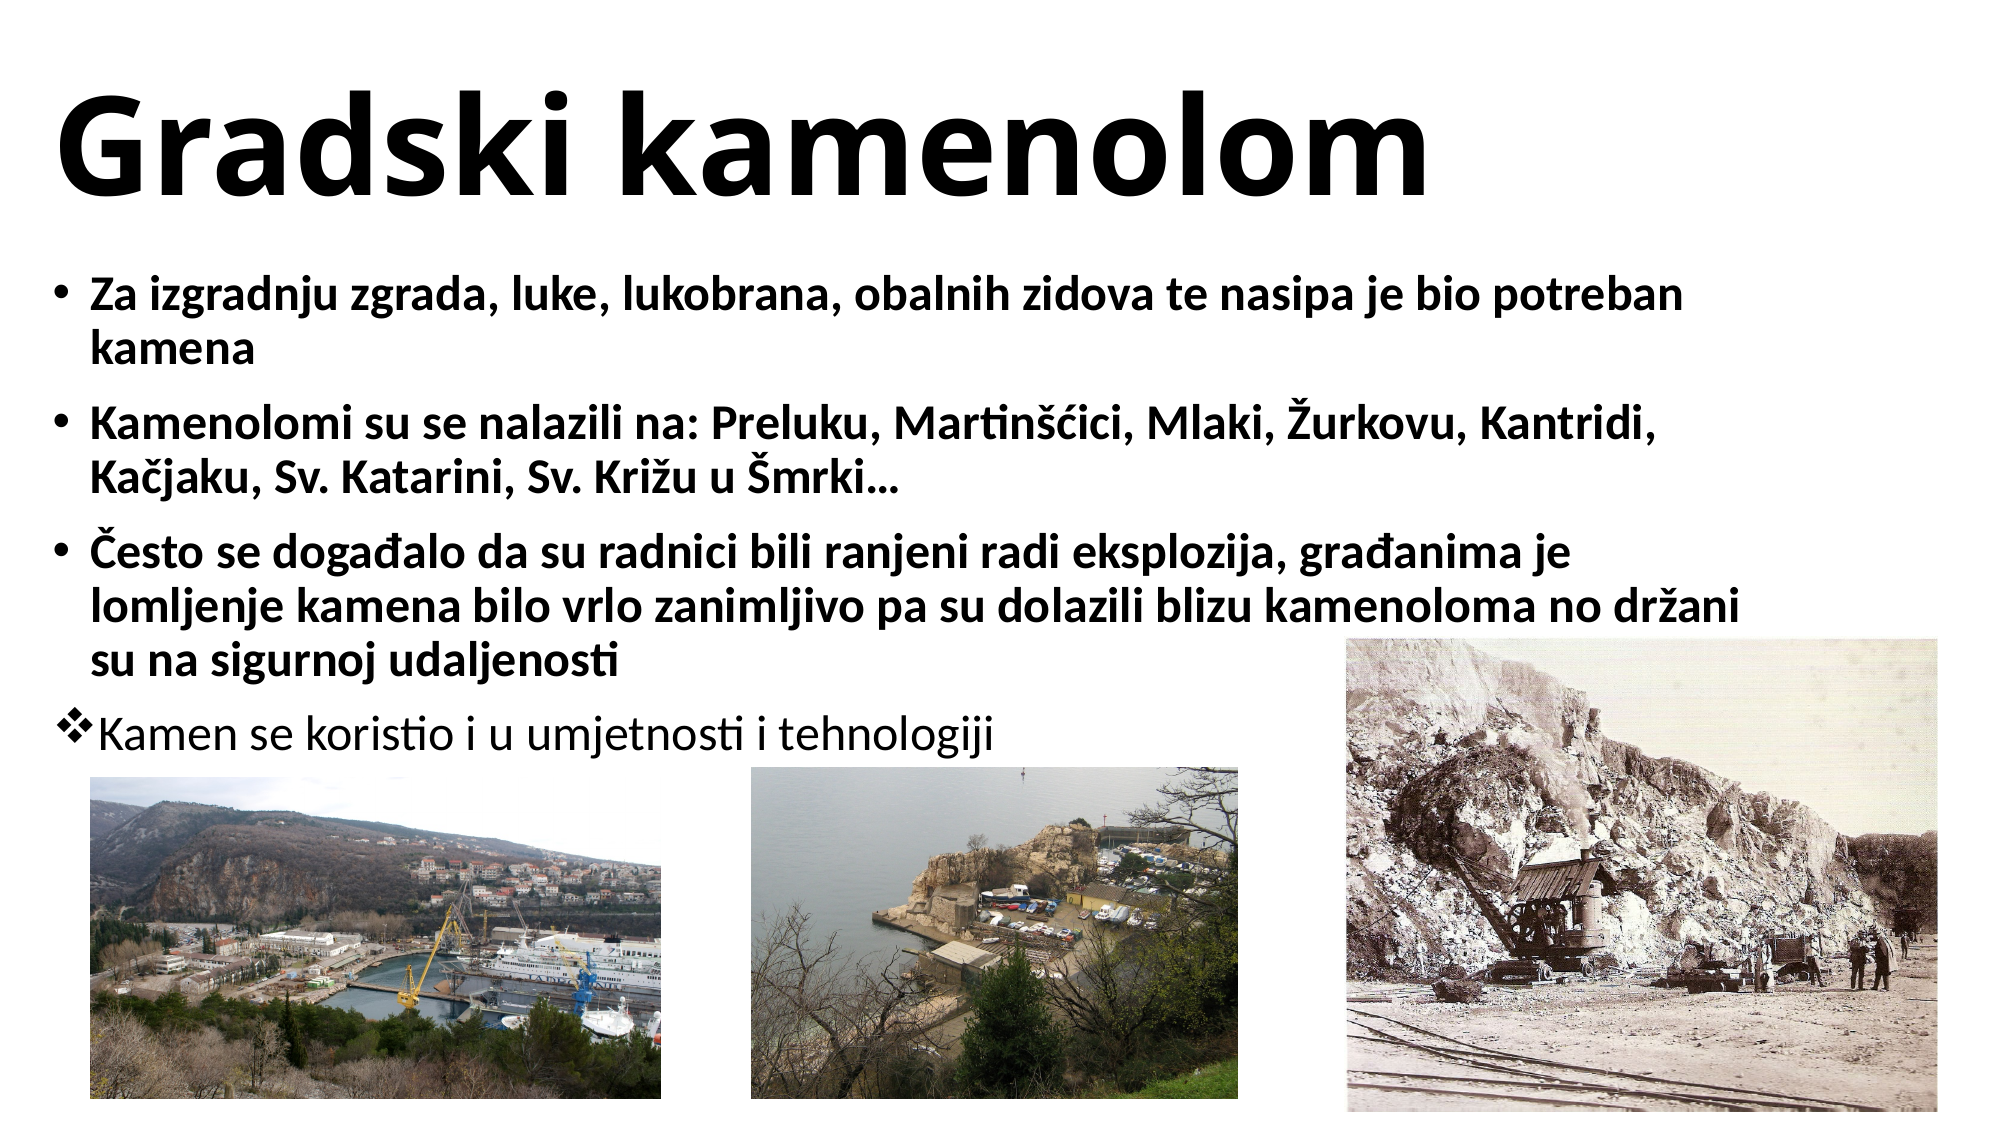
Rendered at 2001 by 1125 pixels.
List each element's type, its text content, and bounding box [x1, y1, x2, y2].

picture [1344, 636, 1938, 1112]
picture [90, 777, 661, 1099]
title Gradski kamenolom [37, 42, 1763, 259]
list Za izgradnju zgrada, luke, lukobrana, obalnih zidova te nasipa je bio potreban kamena Kamenolomi su se nalazili na: Preluku, Martinšćici, Mlaki, Žurkovu, Kantridi, Kačjaku, Sv. Katarini, Sv. Križu u Šmrki… Često se događalo da su radnici bili ranjeni radi eksplozija, građanima je lomljenje kamena bilo vrlo zanimljivo pa su dolazili blizu kamenoloma no držani su na sigurnoj udaljenosti Kamen se koristio i u umjetnosti i tehnologiji [37, 259, 1763, 974]
picture [751, 767, 1238, 1099]
